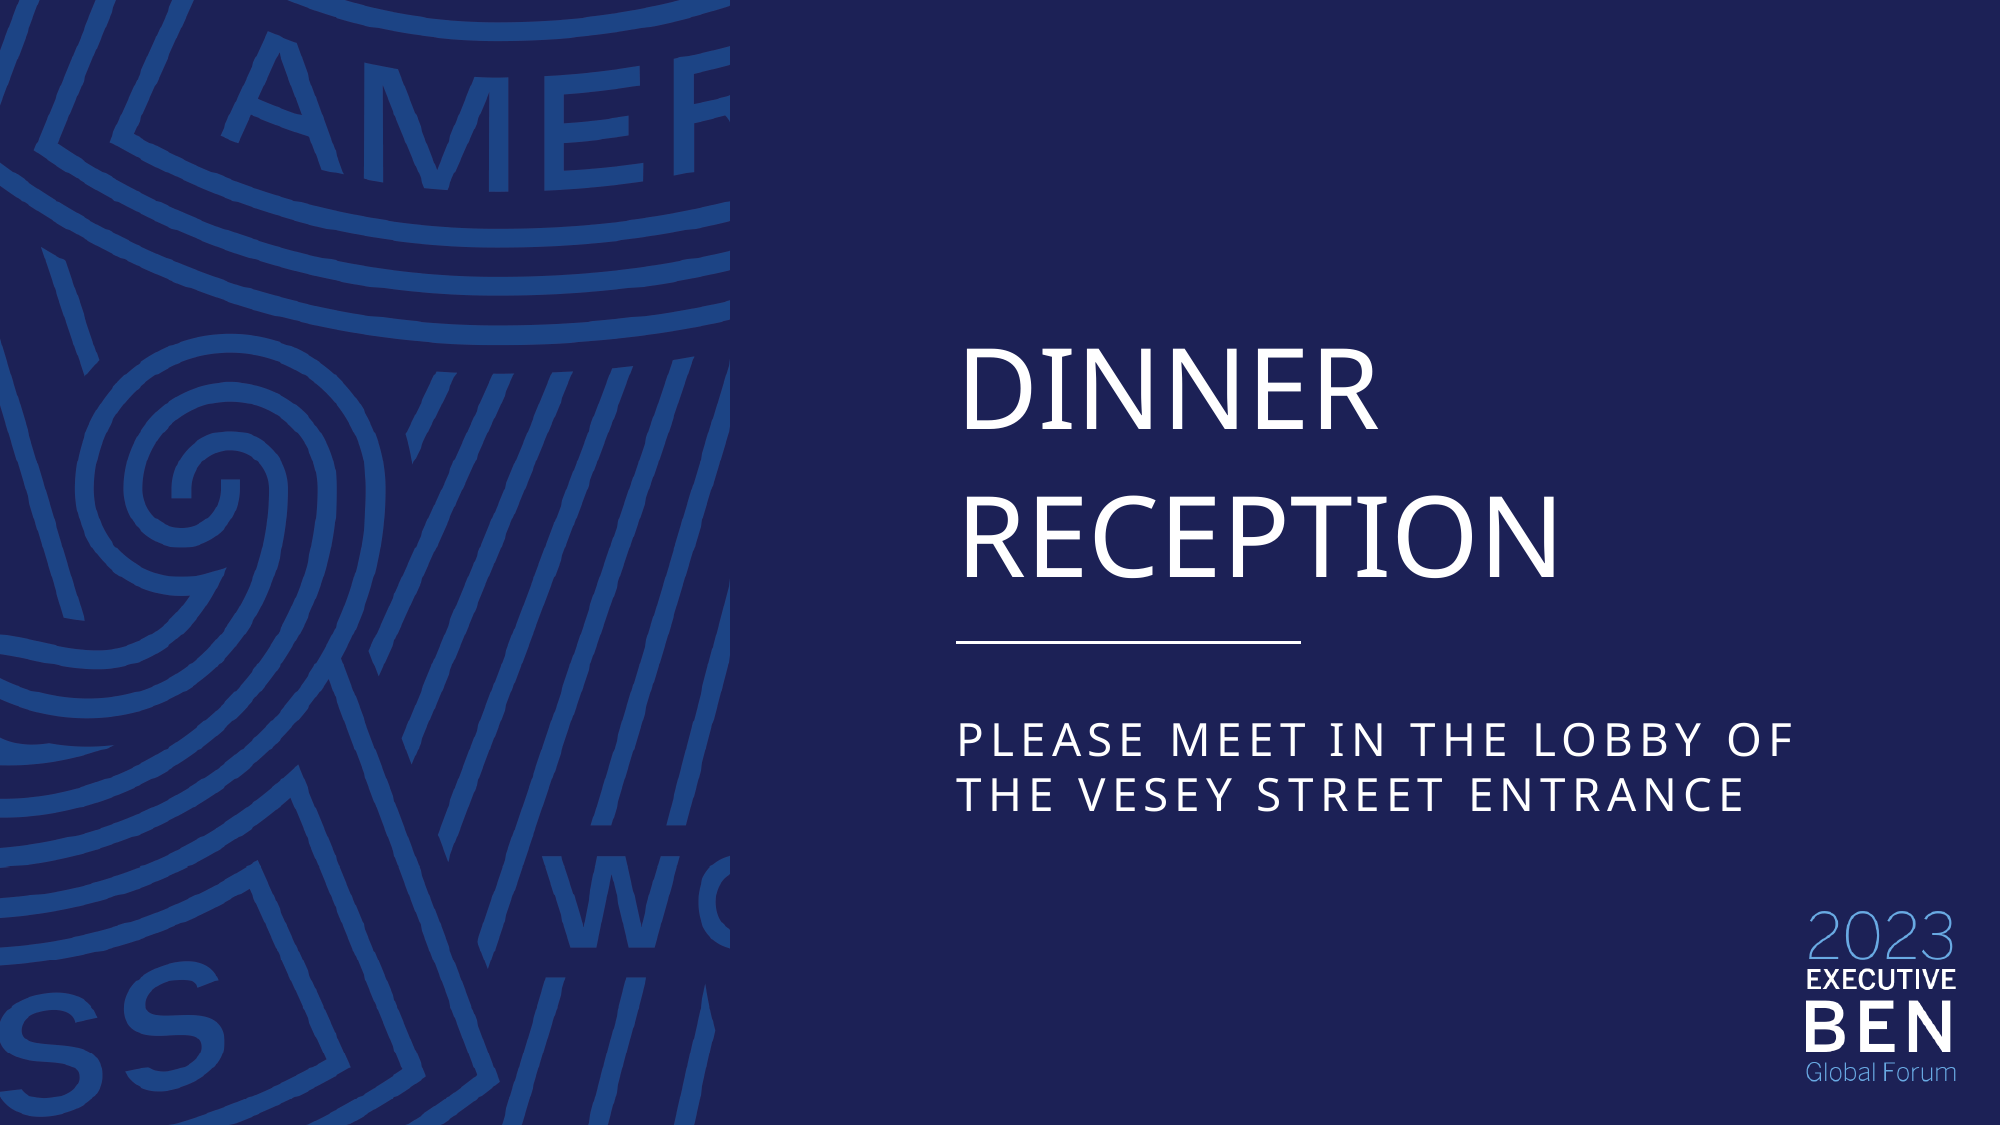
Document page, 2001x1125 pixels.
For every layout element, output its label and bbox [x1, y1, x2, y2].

picture [0, 0, 730, 1125]
picture [1804, 903, 1958, 1085]
text_box [956, 317, 1862, 822]
